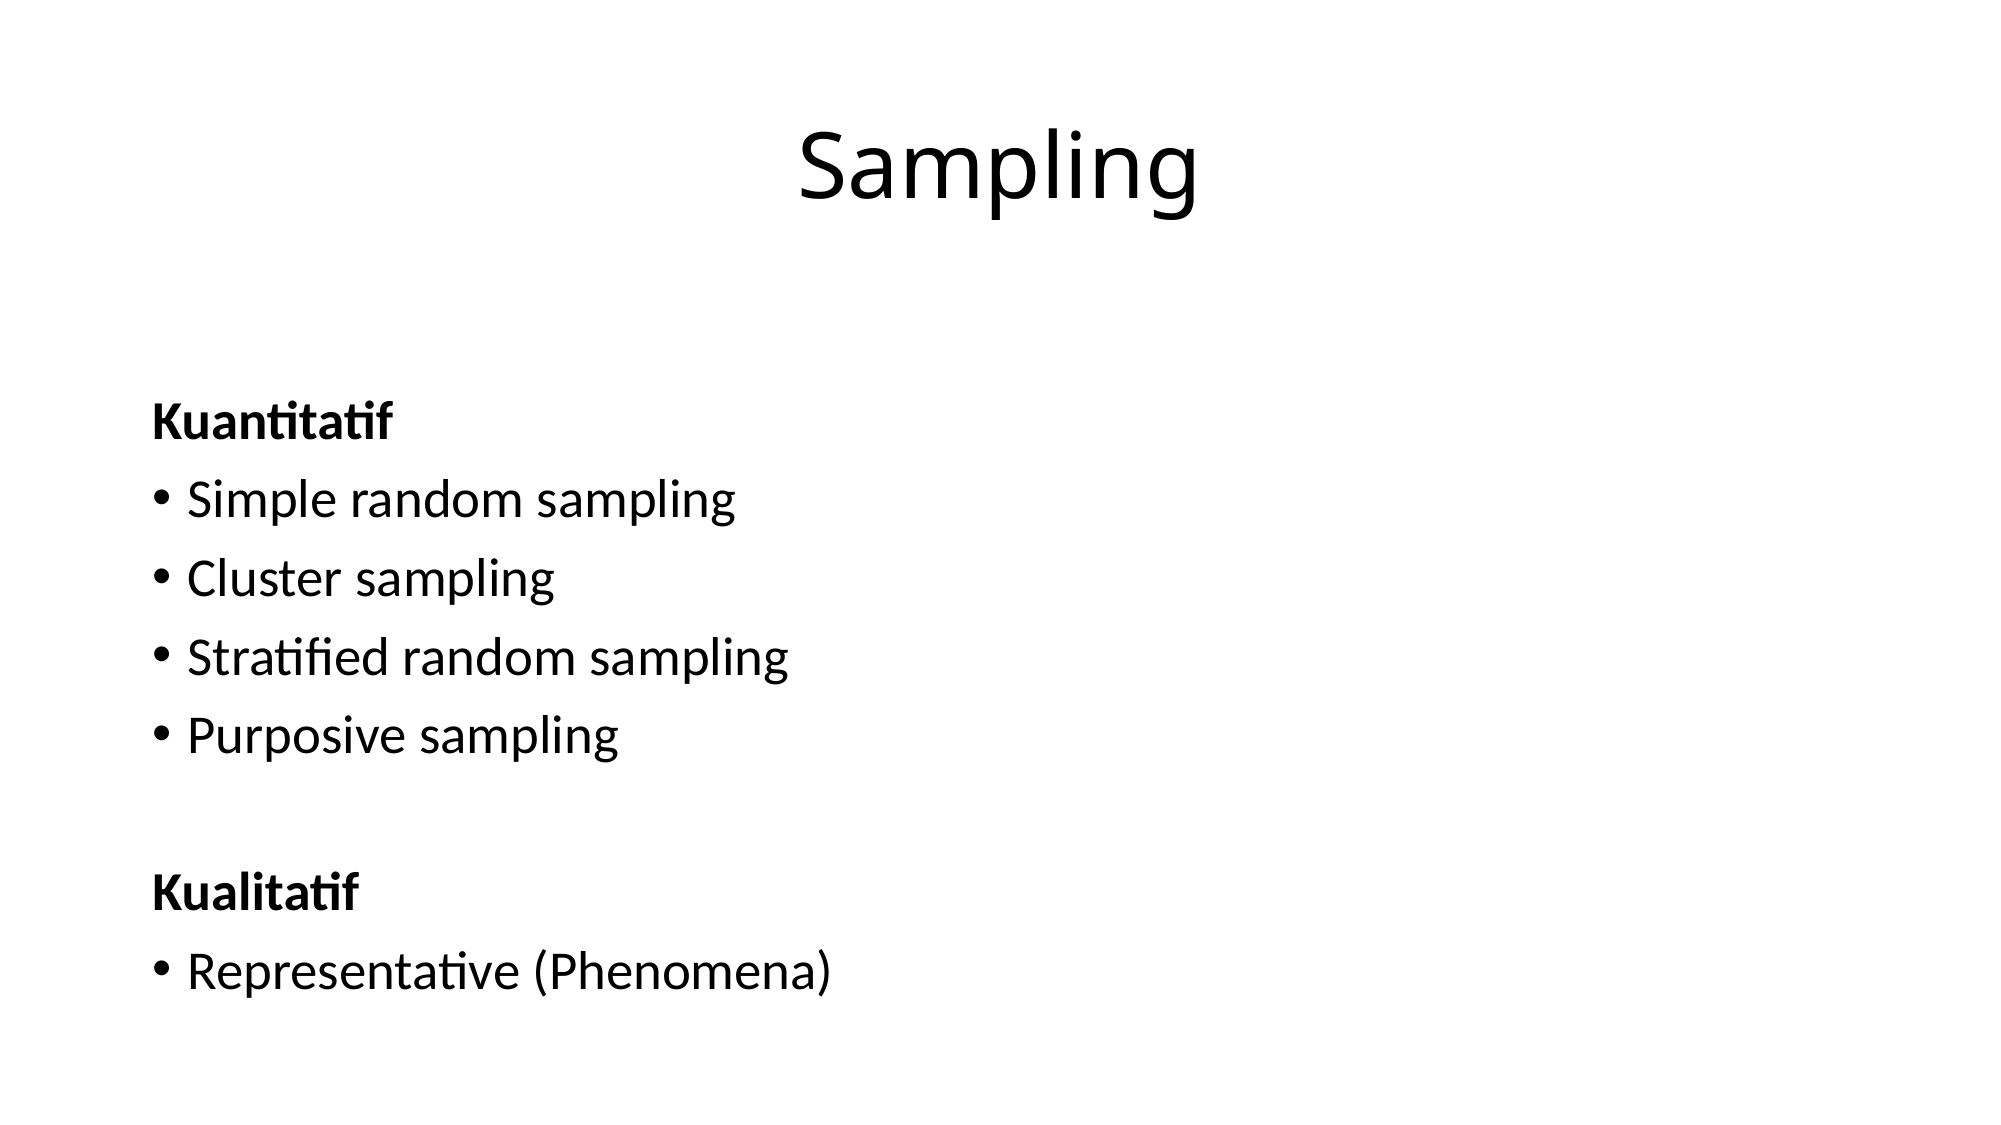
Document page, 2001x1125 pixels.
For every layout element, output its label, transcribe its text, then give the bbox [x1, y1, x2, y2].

title Sampling [137, 59, 1863, 278]
list Kuantitatif Simple random sampling Cluster sampling Stratified random sampling Purposive sampling Kualitatif Representative (Phenomena) [137, 299, 1863, 1014]
